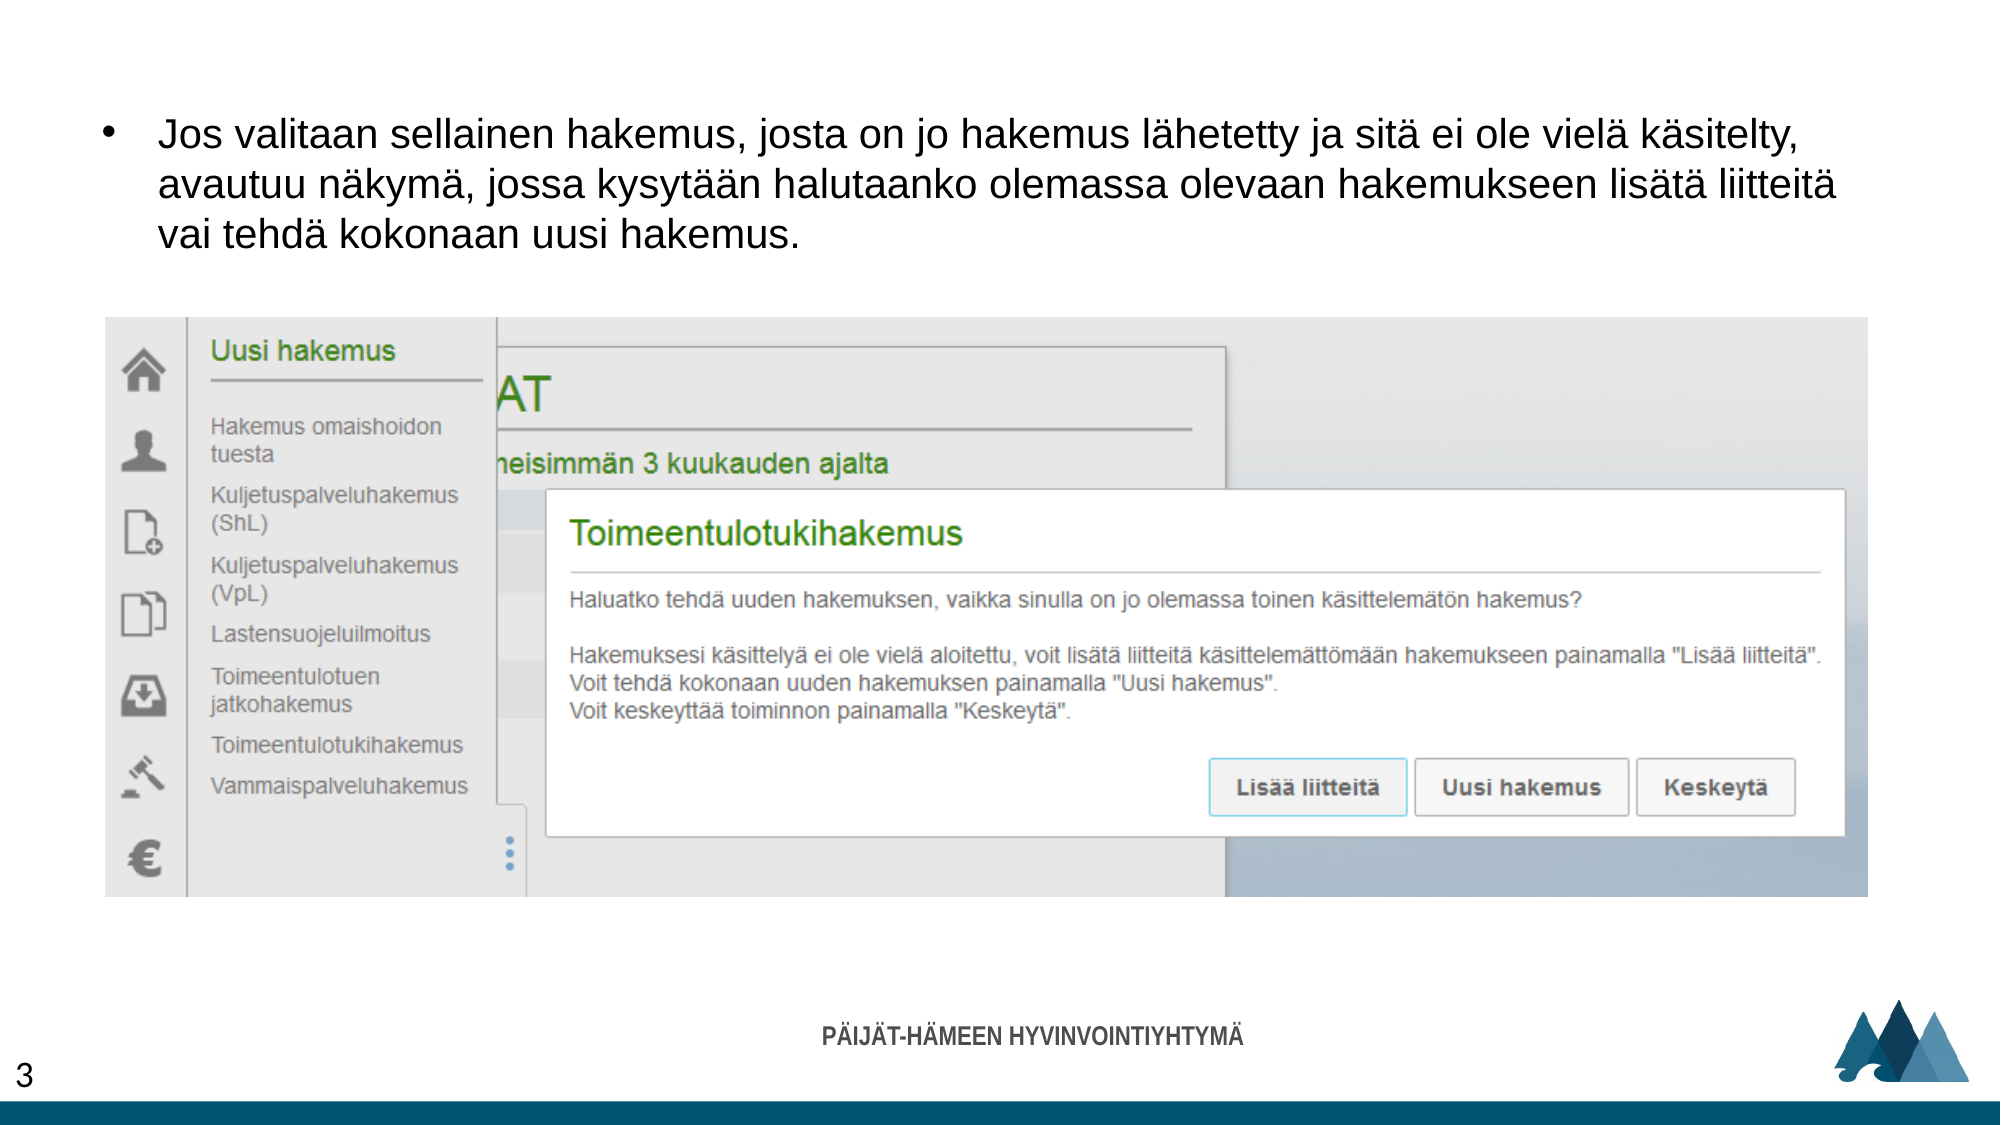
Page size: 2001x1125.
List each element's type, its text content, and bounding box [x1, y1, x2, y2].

slide_number 3 [0, 1042, 450, 1103]
picture [105, 317, 1869, 897]
picture [1834, 1000, 1969, 1082]
list Jos valitaan sellainen hakemus, josta on jo hakemus lähetetty ja sitä ei ole vielä käsitelty, avautuu näkymä, jossa kysytään halutaanko olemassa olevaan hakemukseen lisätä liitteitä vai tehdä kokonaan uusi hakemus. [86, 99, 1887, 943]
